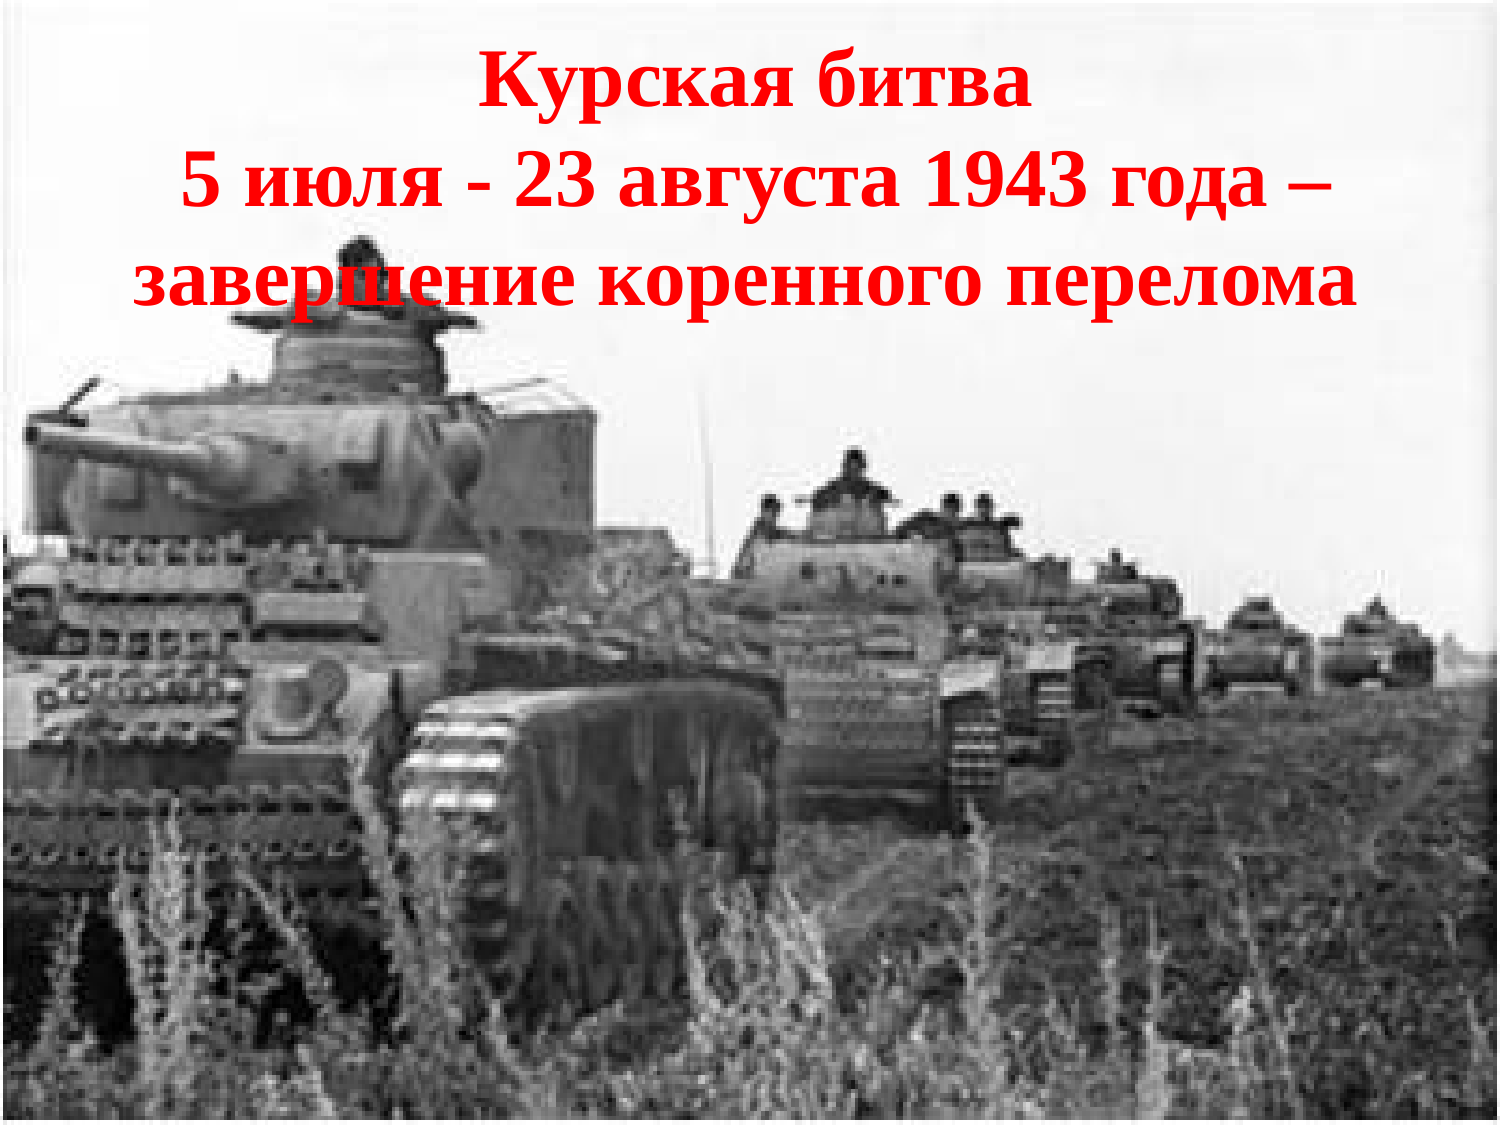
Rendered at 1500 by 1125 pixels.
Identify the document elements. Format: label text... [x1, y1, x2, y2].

picture [0, 0, 1500, 1125]
title Курская битва 5 июля - 23 августа 1943 года – завершение коренного перелома [93, 0, 1420, 446]
